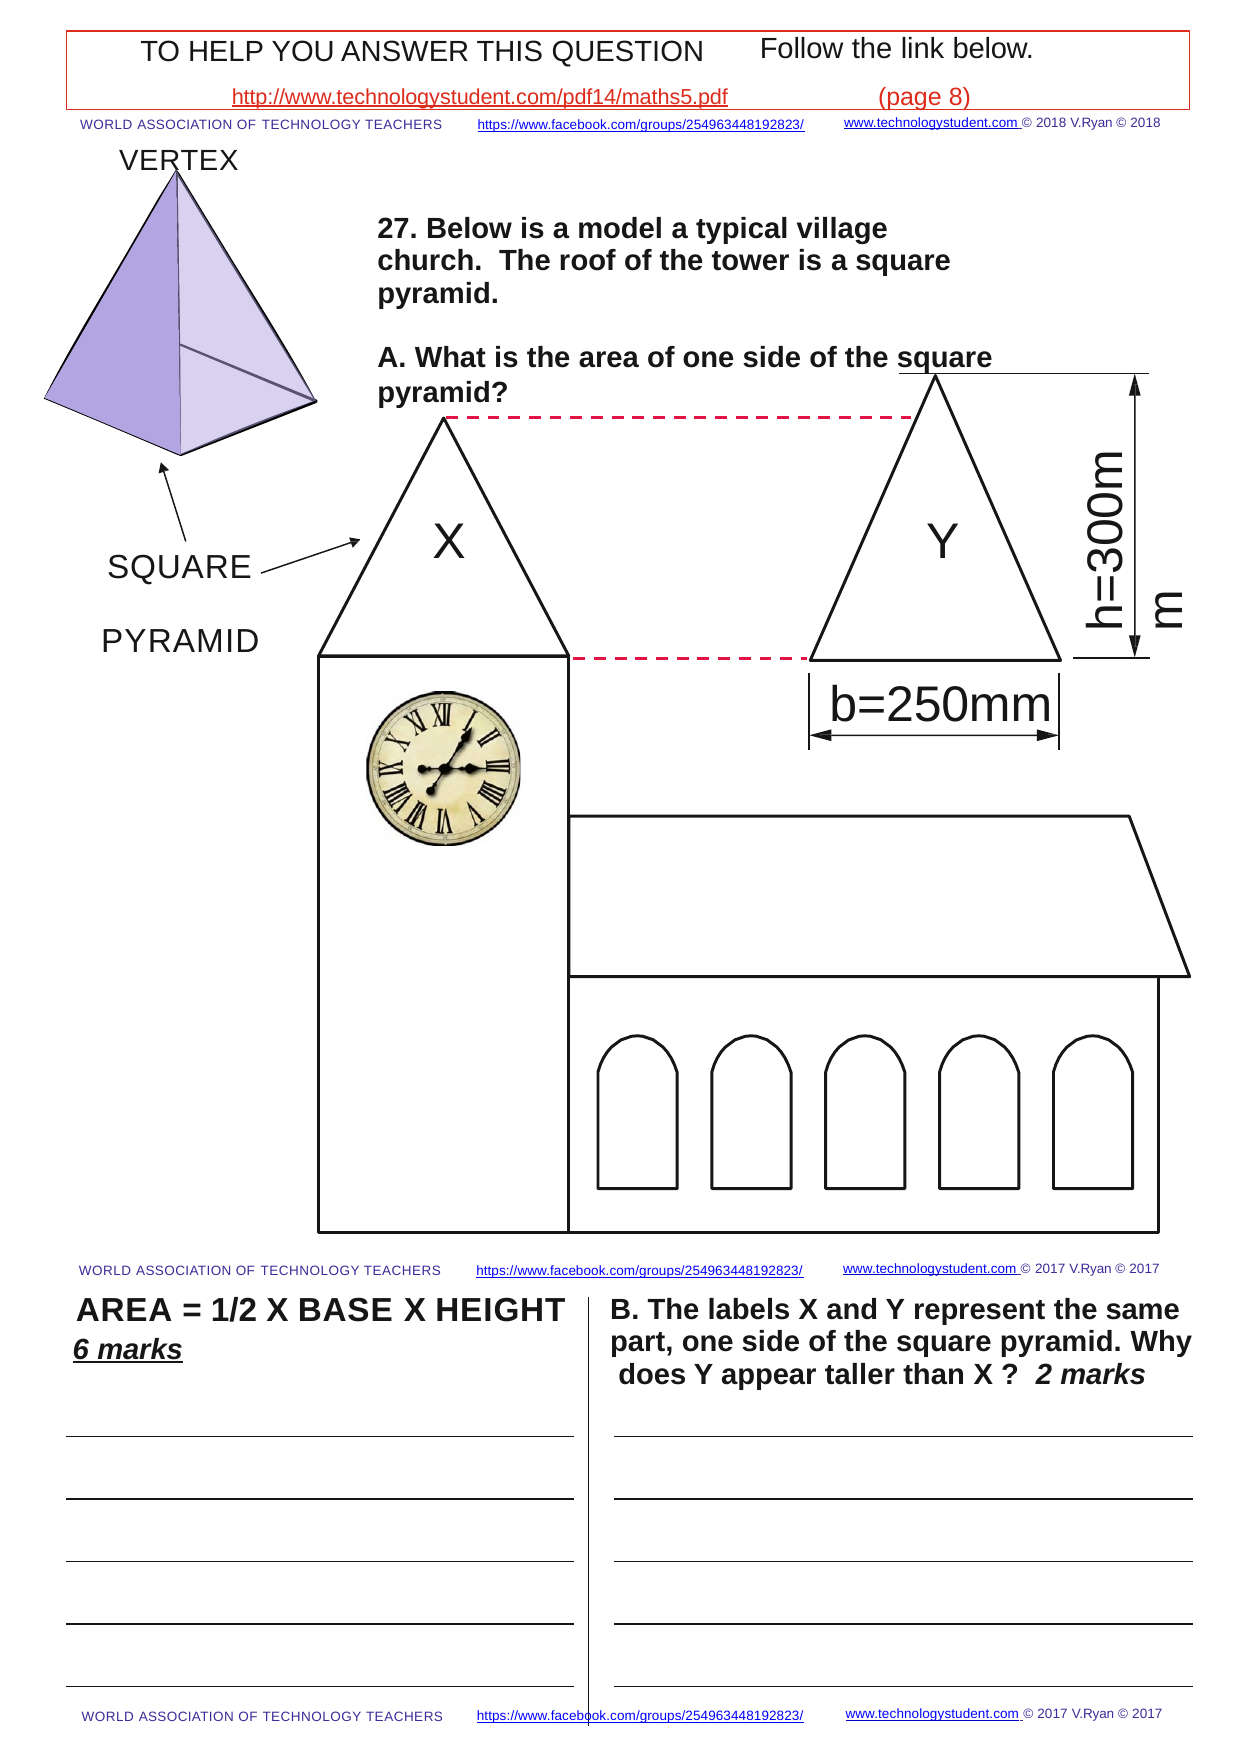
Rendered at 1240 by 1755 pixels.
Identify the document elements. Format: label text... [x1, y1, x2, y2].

text_box [810, 409, 1061, 661]
text_box [1128, 634, 1141, 658]
text_box [260, 537, 361, 574]
text_box X [430, 506, 468, 569]
text_box [177, 176, 317, 455]
text_box Y [923, 506, 962, 569]
text_box TO HELP YOU ANSWER THIS QUESTION [140, 29, 707, 67]
text_box [366, 691, 521, 846]
text_box [825, 1035, 905, 1189]
text_box [44, 176, 181, 456]
text_box WORLD ASSOCIATION OF TECHNOLOGY TEACHERS [79, 1705, 453, 1724]
text_box WORLD ASSOCIATION OF TECHNOLOGY TEACHERS https://www.facebook.com/groups/254963448192823/ VERTEX [78, 110, 809, 176]
text_box [809, 730, 1059, 742]
text_box WORLD ASSOCIATION OF TECHNOLOGY TEACHERS https://www.facebook.com/groups/254963448192823/ [76, 1259, 808, 1279]
text_box AREA = 1/2 X BASE X HEIGHT 6 marks [70, 1283, 577, 1366]
text_box [707, 31, 1190, 110]
text_box [711, 1035, 792, 1189]
text_box B. The labels X and Y represent the same part, one side of the square pyramid. Why does Y appear taller than X ? 2 marks [608, 1287, 1201, 1391]
text_box Follow the link below. [760, 27, 1038, 65]
text_box https://www.facebook.com/groups/254963448192823/ [474, 1704, 811, 1724]
text_box [568, 816, 1190, 977]
text_box [1134, 373, 1141, 405]
text_box b=250mm [827, 669, 1056, 732]
text_box [318, 656, 569, 1233]
text_box [158, 462, 187, 542]
text_box www.technologystudent.com © 2017 V.Ryan © 2017 [841, 1257, 1179, 1277]
text_box www.technologystudent.com © 2017 V.Ryan © 2017 [843, 1702, 1181, 1722]
text_box 27. Below is a model a typical village church. The roof of the tower is a square pyramid. A. What is the area of one side of the square pyramid? [375, 206, 1134, 409]
text_box [1053, 1035, 1133, 1189]
text_box h=300mm [1072, 405, 1145, 634]
text_box www.technologystudent.com © 2018 V.Ryan © 2018 [842, 111, 1180, 131]
text_box SQUARE PYRAMID [99, 542, 263, 660]
text_box [66, 31, 231, 110]
text_box [568, 976, 1159, 1233]
text_box [318, 417, 569, 656]
text_box [597, 1035, 678, 1189]
text_box http://www.technologystudent.com/pdf14/maths5.pdf (page 8) [231, 66, 974, 114]
text_box [939, 1035, 1019, 1189]
